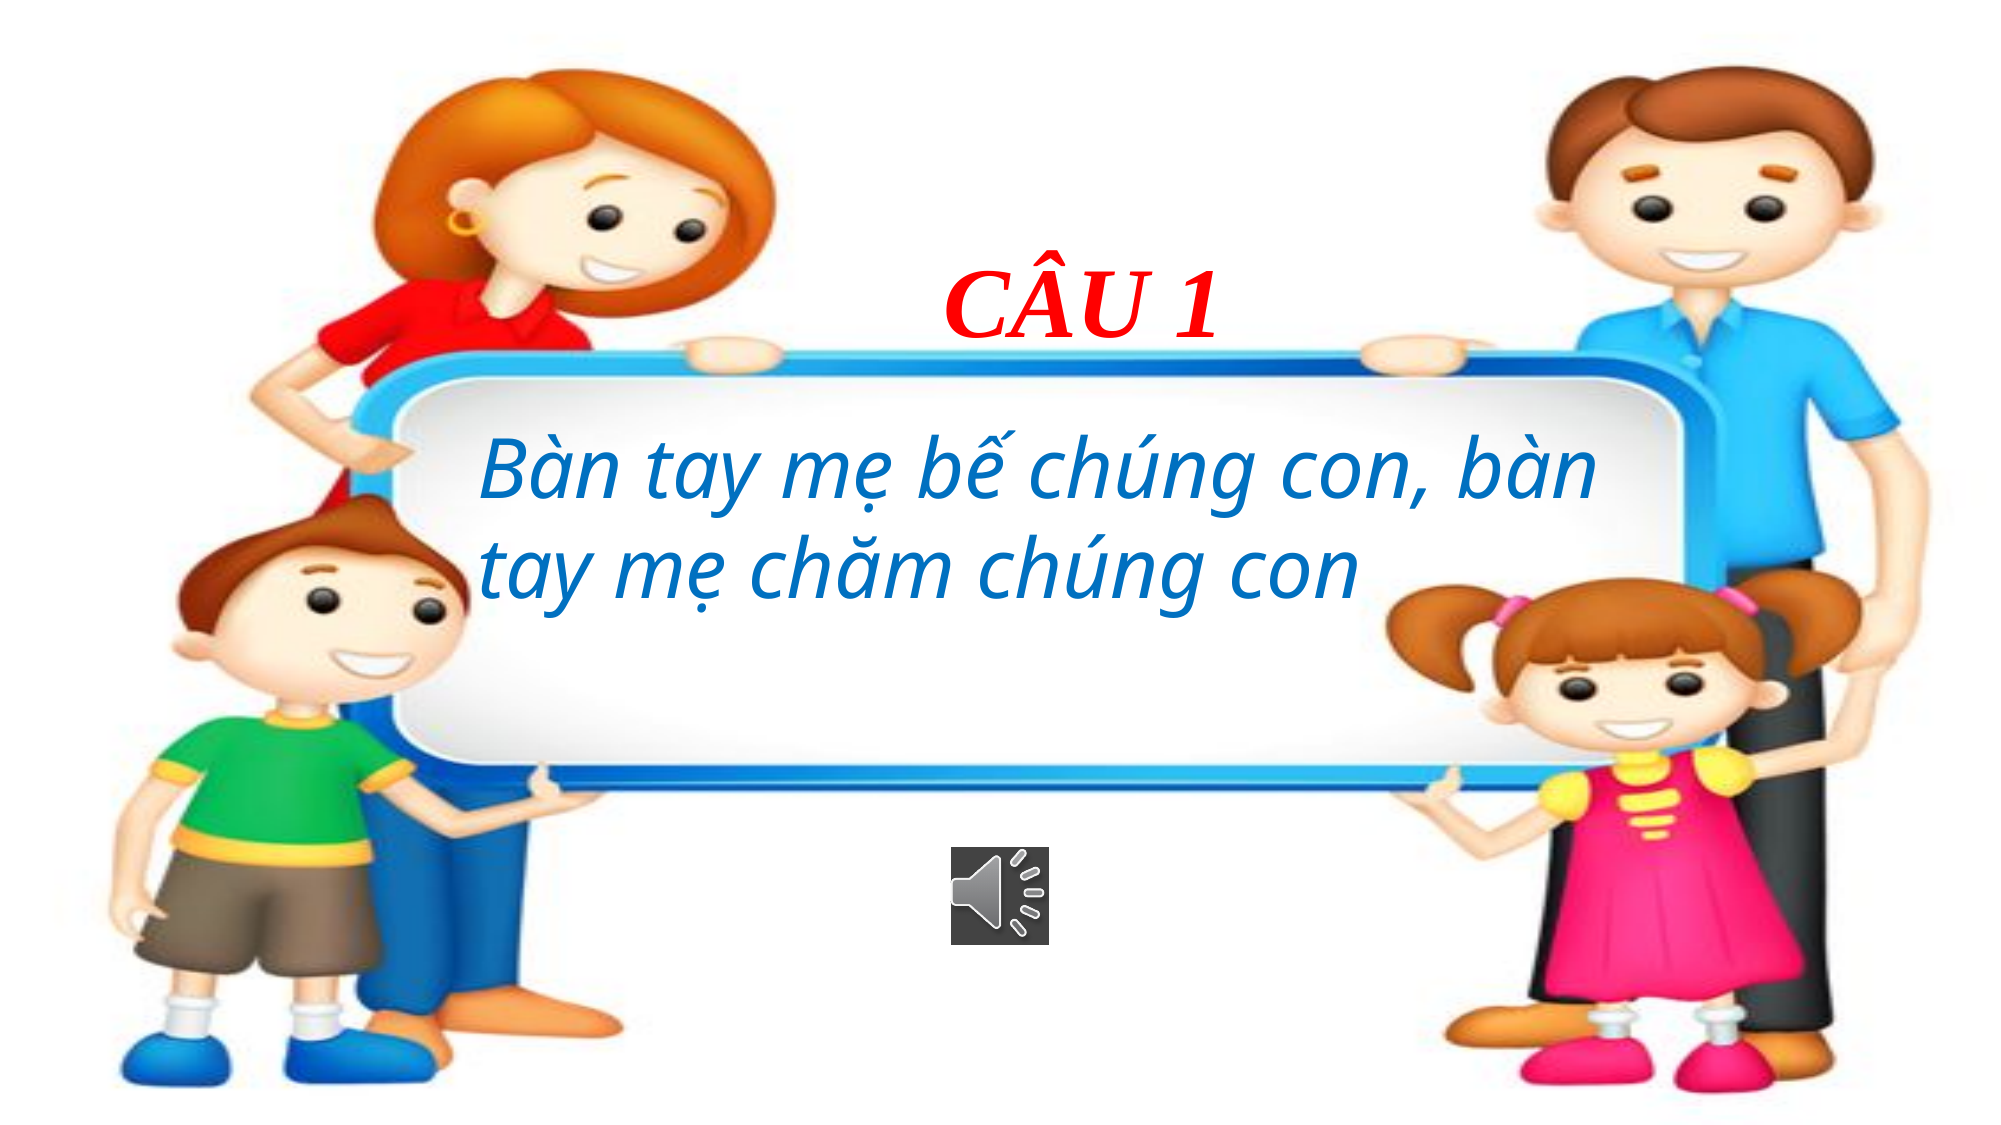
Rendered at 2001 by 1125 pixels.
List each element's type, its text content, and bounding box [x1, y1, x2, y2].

text_box Bàn tay mẹ bế chúng con, bàn tay mẹ chăm chúng con [462, 408, 1706, 723]
picture [0, 0, 2001, 1125]
text_box CÂU 1 [854, 229, 1314, 365]
